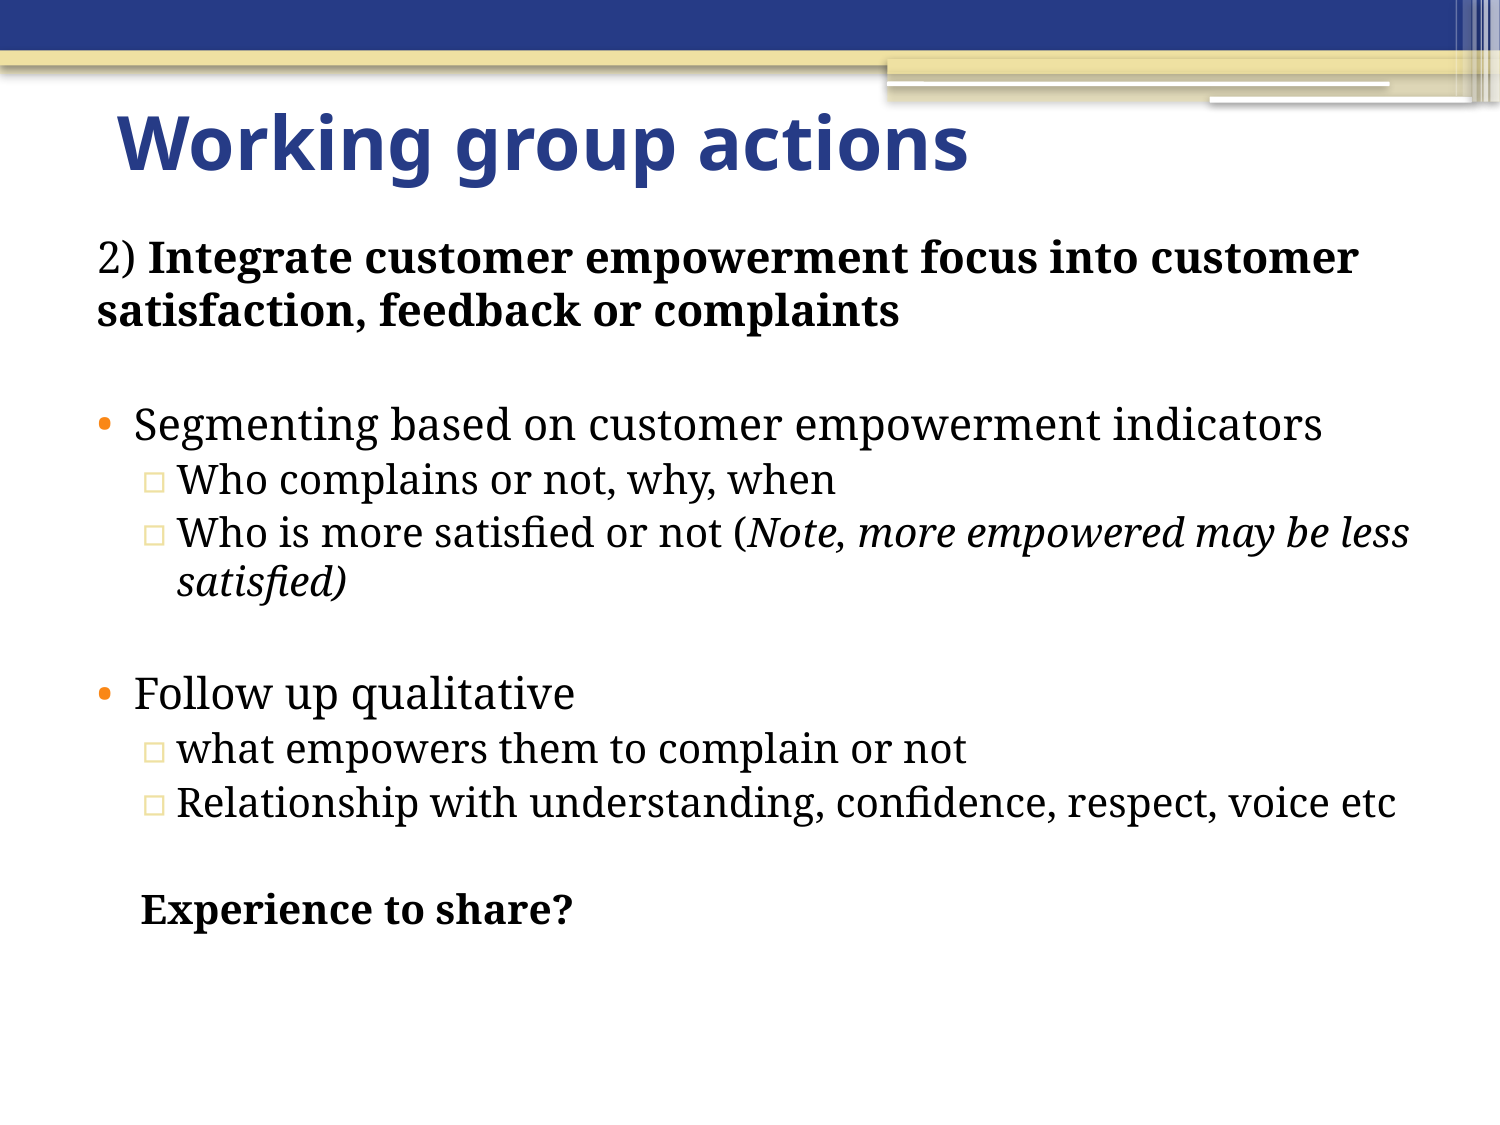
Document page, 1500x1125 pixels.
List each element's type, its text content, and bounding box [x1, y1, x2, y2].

list 2) Integrate customer empowerment focus into customer satisfaction, feedback or complaints Segmenting based on customer empowerment indicators Who complains or not, why, when Who is more satisfied or not (Note, more empowered may be less satisfied) Follow up qualitative what empowers them to complain or not Relationship with understanding, confidence, respect, voice etc Experience to share? [66, 222, 1434, 988]
title Working group actions [103, 75, 1397, 207]
